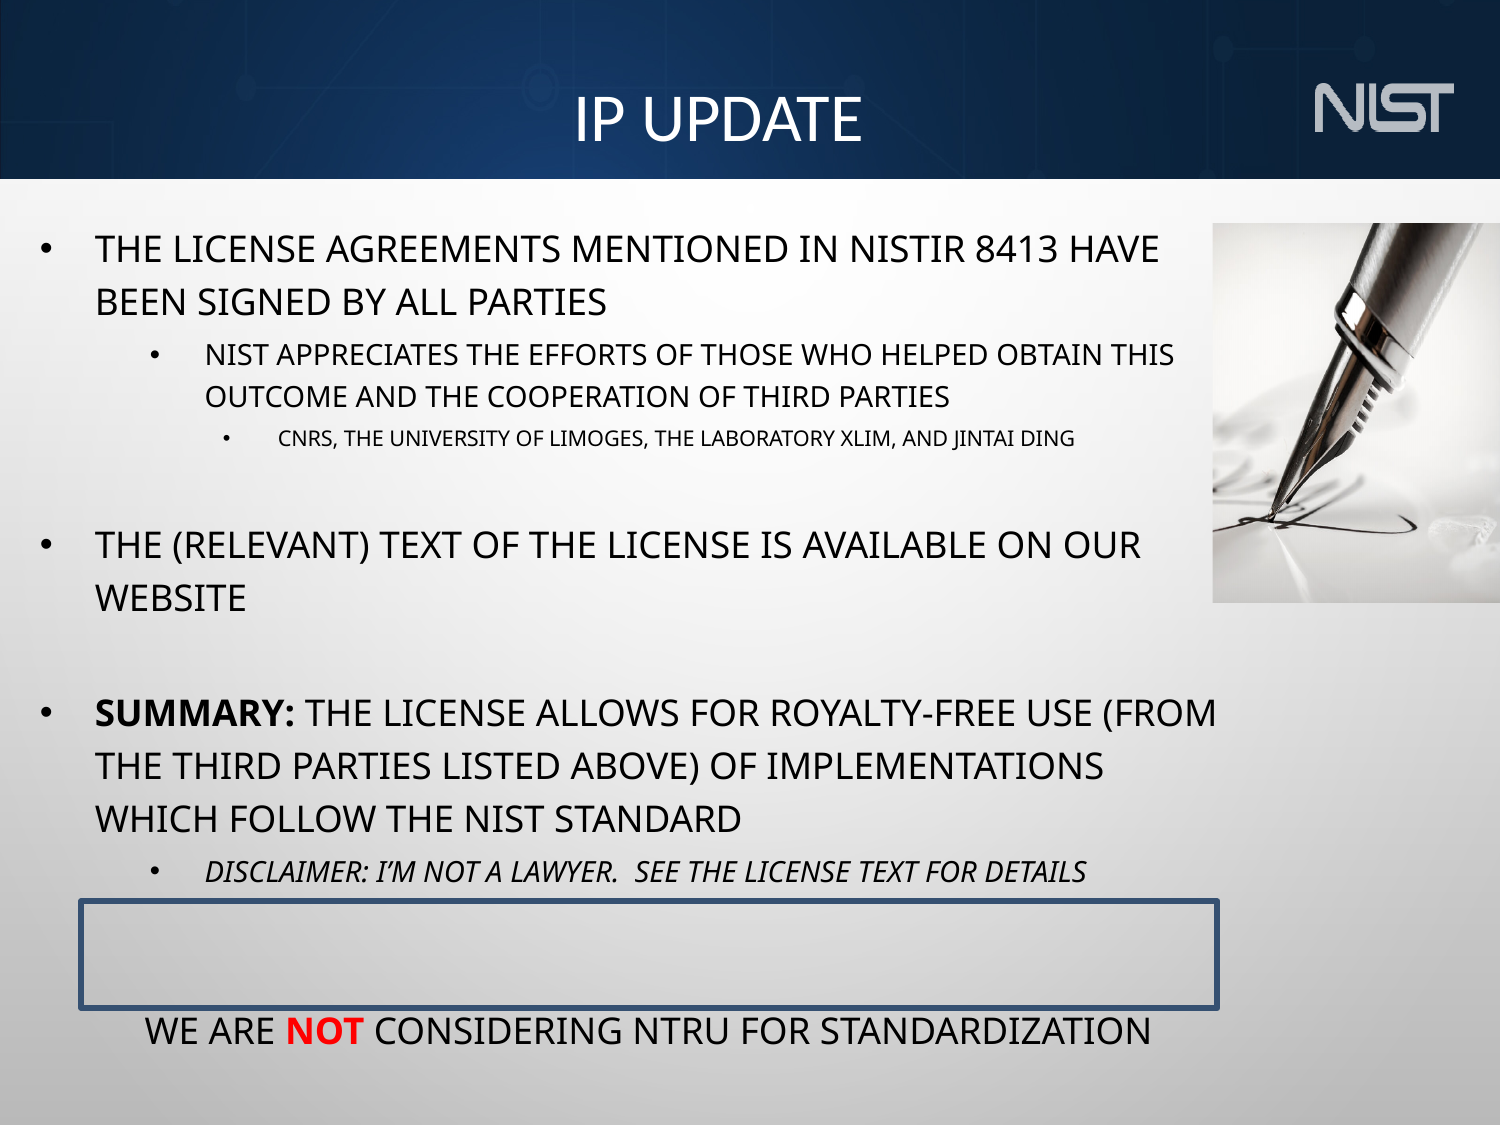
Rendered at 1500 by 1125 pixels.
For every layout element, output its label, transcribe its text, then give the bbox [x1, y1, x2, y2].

title IP update [71, 57, 1366, 181]
list the license agreements mentioned in NISTIR 8413 have been signed by all parties NIST appreciates the efforts of those who helped obtain this outcome and the cooperation of third parties CNRS, the University of Limoges, the laboratory xlim, and jintai ding The (relevant) text of the license is available on our website Summary: The license allows for royalty-free use (from the third parties listed above) of implementations which follow the NIST standard Disclaimer: I’m not a lawyer. See the license text for details We are not considering ntru for standardization [24, 209, 1249, 1070]
text_box [80, 900, 1219, 1009]
picture [0, 0, 1500, 1125]
